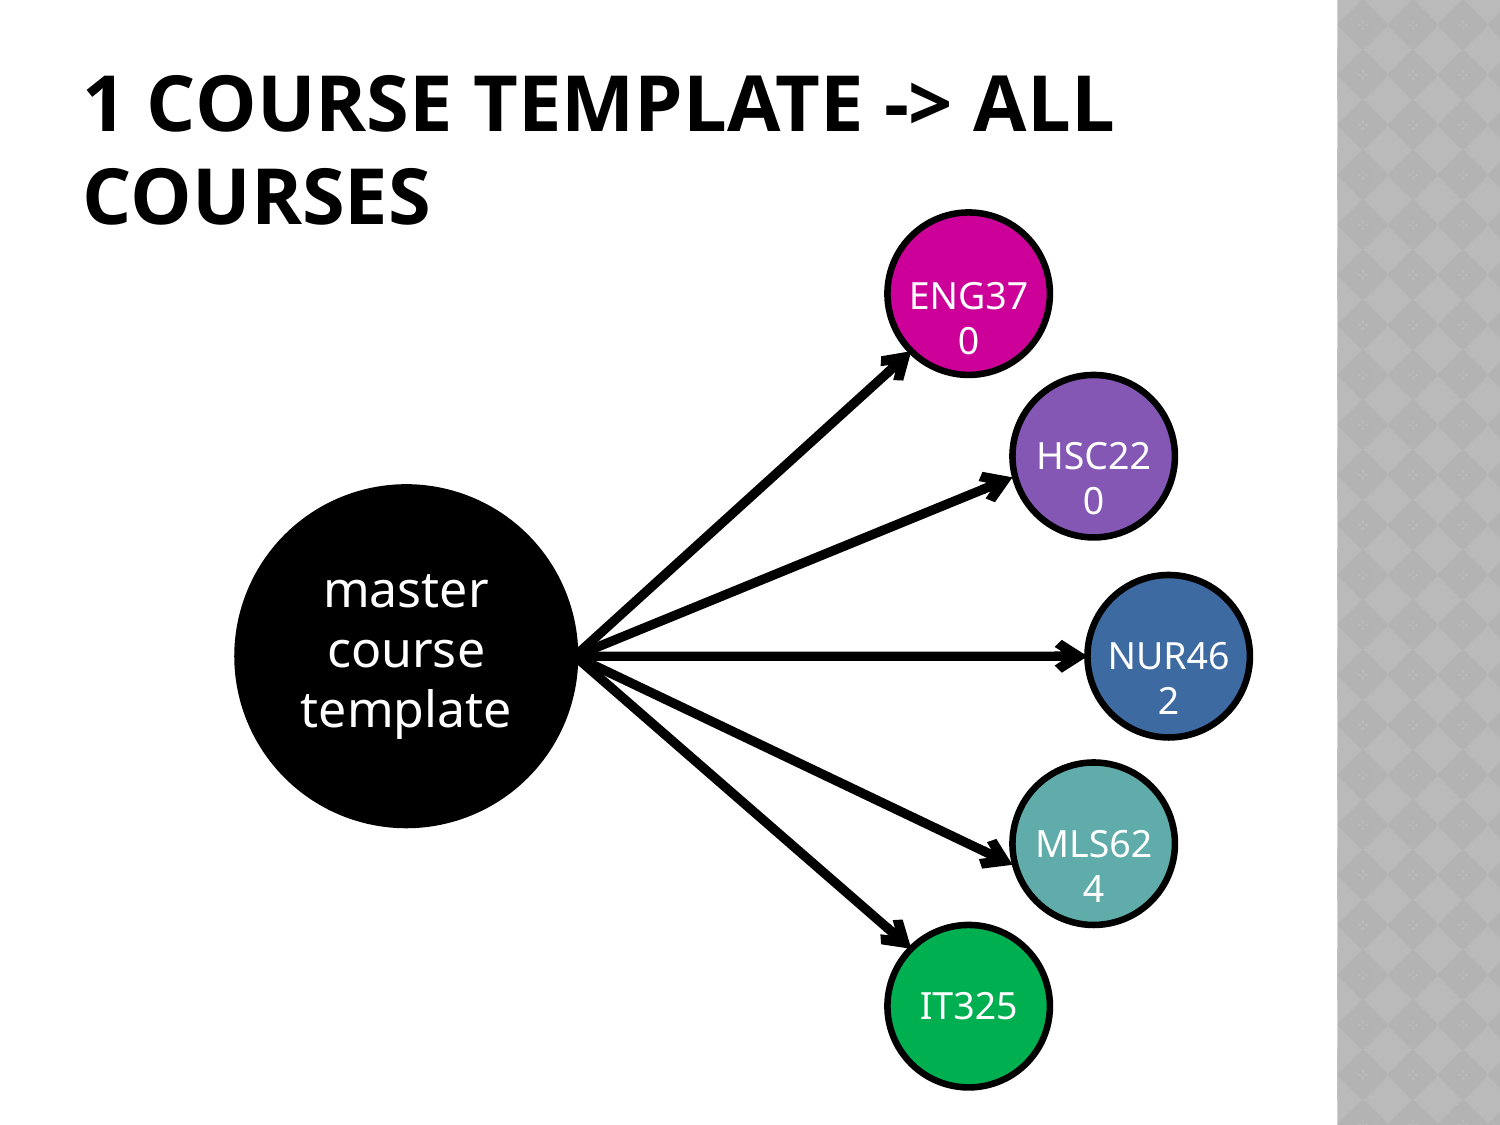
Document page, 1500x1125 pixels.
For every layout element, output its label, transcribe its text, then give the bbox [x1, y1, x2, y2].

text_box master course template [275, 549, 538, 745]
text_box [1052, 530, 1135, 541]
text_box [1127, 730, 1210, 741]
text_box [1090, 571, 1247, 624]
text_box [234, 484, 568, 829]
text_box [932, 370, 1005, 379]
text_box [1050, 983, 1054, 1030]
text_box IT325 [887, 974, 1050, 1035]
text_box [574, 655, 912, 950]
text_box MLS624 [1012, 812, 1175, 918]
text_box [1015, 371, 1172, 424]
text_box [889, 209, 1048, 264]
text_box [574, 350, 912, 454]
text_box [889, 1035, 1049, 1091]
text_box [1050, 270, 1054, 317]
text_box [1250, 633, 1254, 680]
text_box ENG370 [887, 264, 1050, 370]
text_box [1175, 433, 1179, 480]
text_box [574, 454, 1013, 654]
text_box [1053, 918, 1135, 929]
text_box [912, 655, 1013, 844]
title 1 course template -> all courses [75, 52, 1263, 240]
text_box NUR462 [1087, 624, 1250, 730]
text_box [1175, 820, 1179, 867]
text_box HSC220 [1012, 424, 1175, 530]
text_box [1017, 759, 1173, 812]
text_box [890, 921, 1047, 974]
